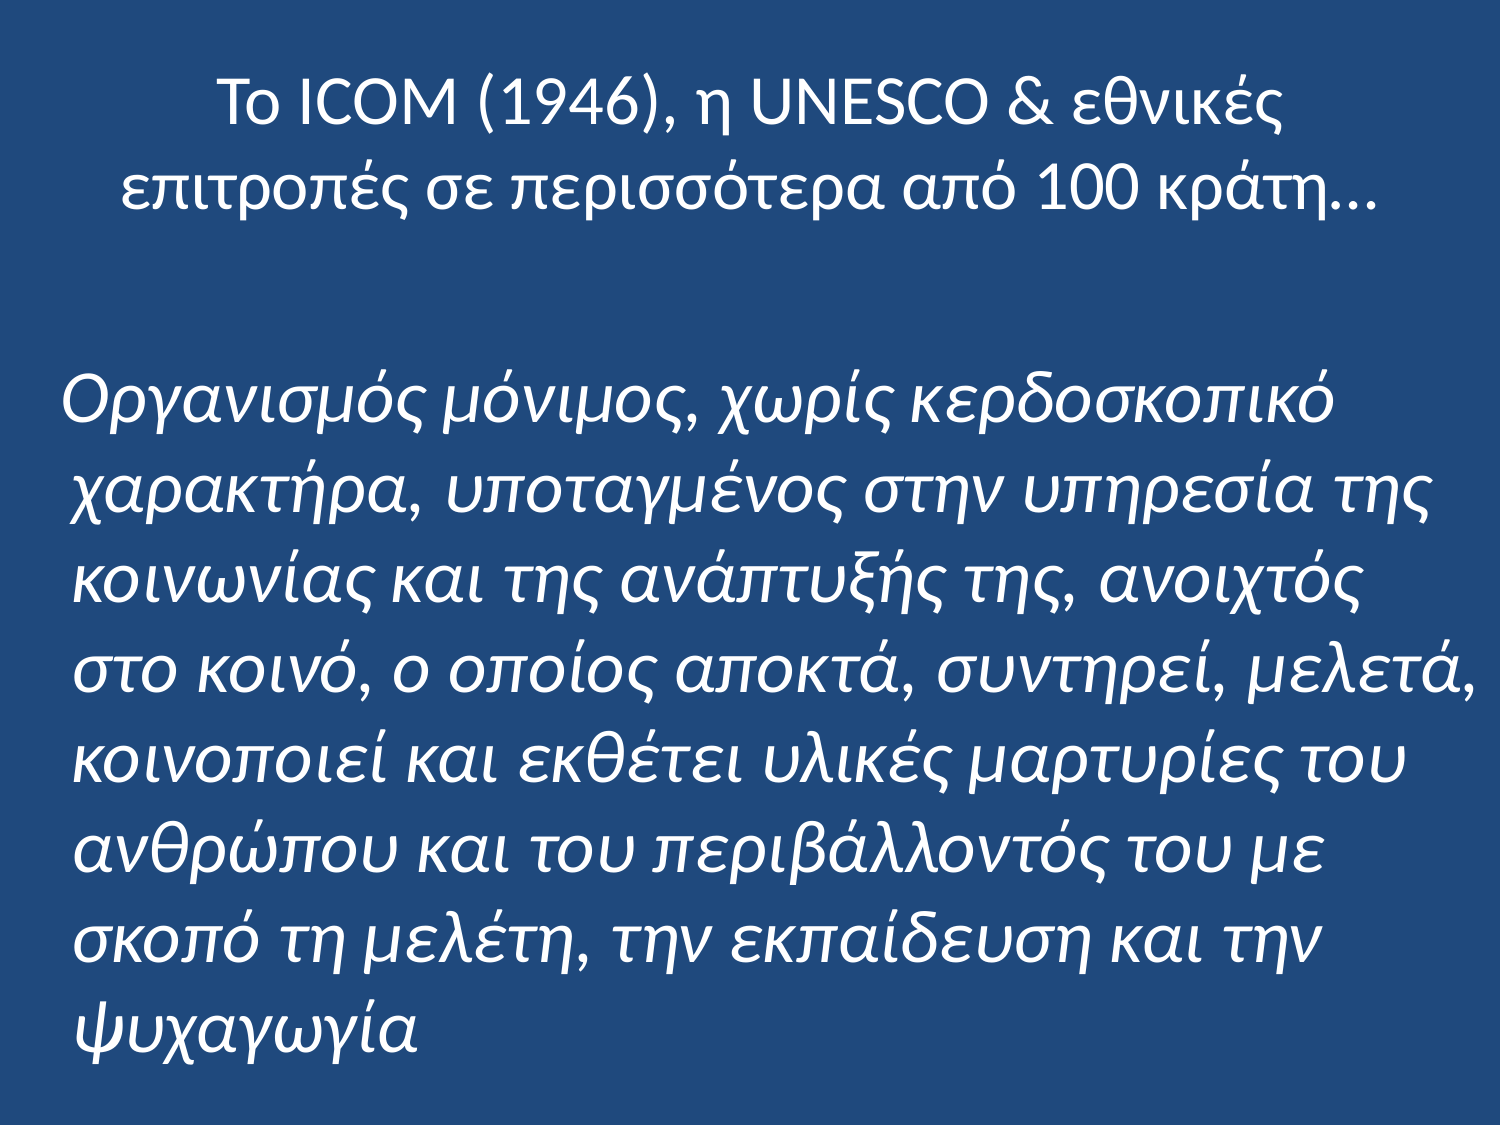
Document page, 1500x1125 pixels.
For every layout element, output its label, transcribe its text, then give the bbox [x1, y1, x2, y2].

list Οργανισμός μόνιμος, χωρίς κερδοσκοπικό χαρακτήρα, υποταγμένος στην υπηρεσία της κοινωνίας και της ανάπτυξής της, ανοιχτός στο κοινό, ο οποίος αποκτά, συντηρεί, μελετά, κοινοποιεί και εκθέτει υλικές μαρτυρίες του ανθρώπου και του περιβάλλοντός του με σκοπό τη μελέτη, την εκπαίδευση και την ψυχαγωγία [0, 339, 1500, 1125]
title Το ICOM (1946), η UNESCO & εθνικές επιτροπές σε περισσότερα από 100 κράτη… [74, 44, 1426, 233]
